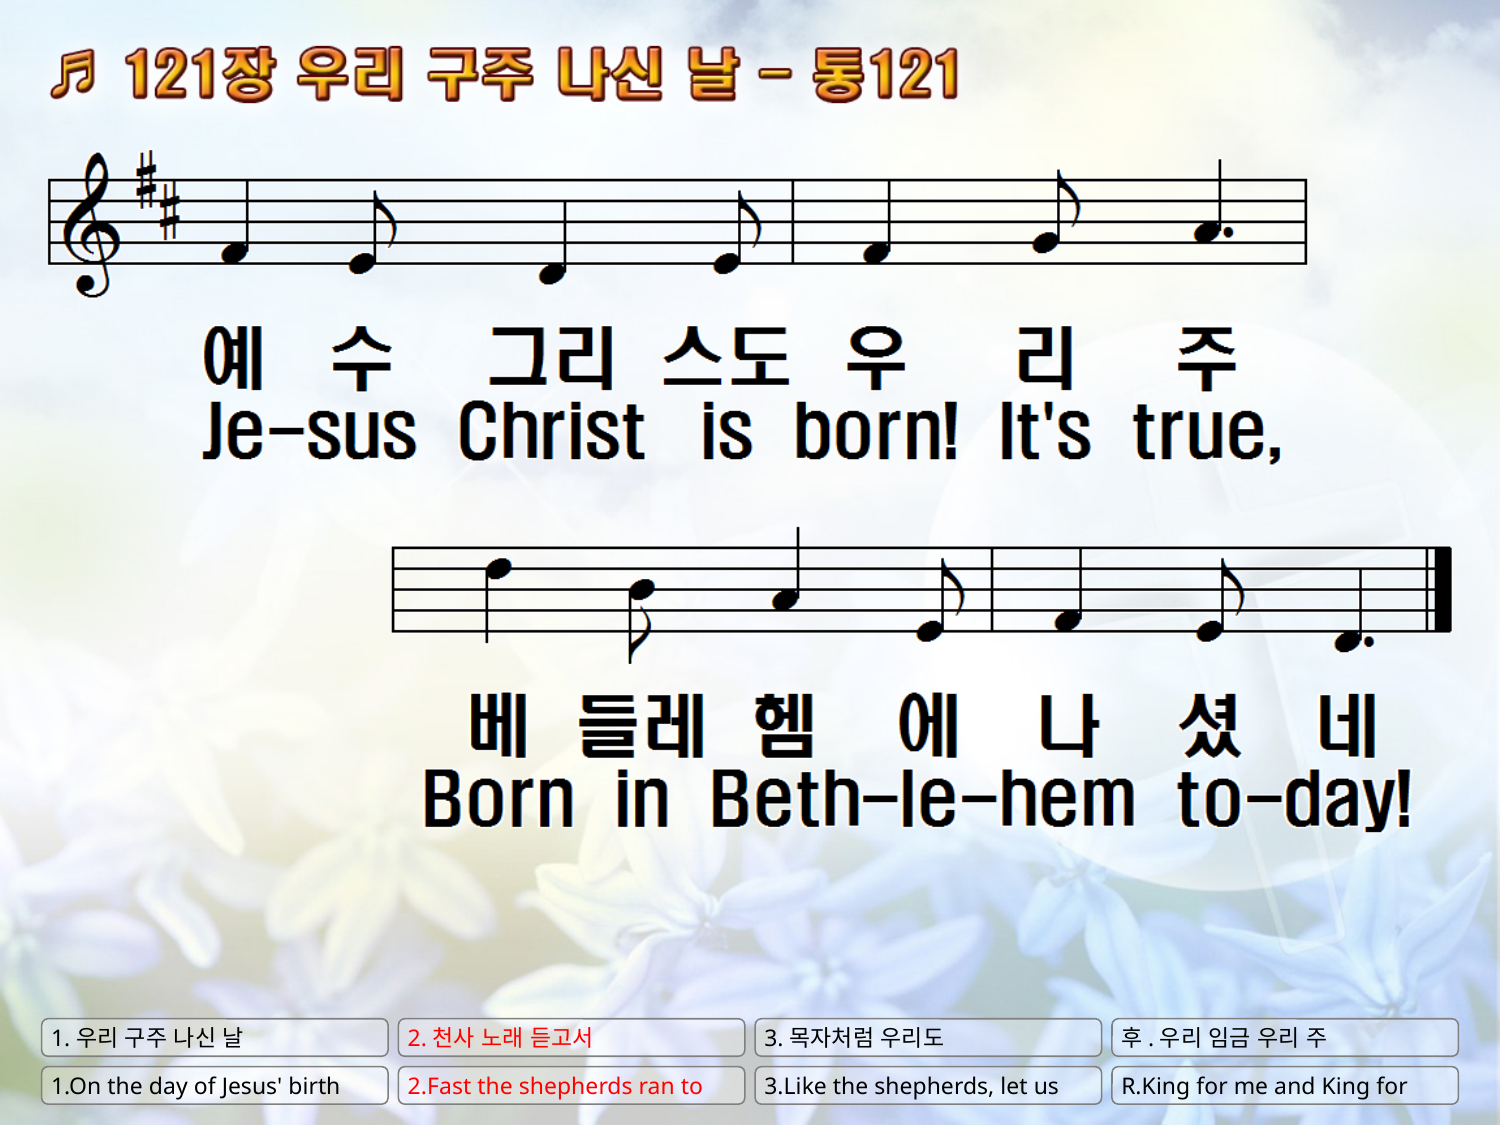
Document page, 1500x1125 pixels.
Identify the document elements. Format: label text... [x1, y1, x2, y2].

text_box 1.우리 구주 나신 날 [41, 1018, 389, 1057]
text_box 후.우리 임금 우리 주 [1111, 1018, 1459, 1057]
text_box R.King for me and King for [1111, 1066, 1459, 1105]
text_box 1.On the day of Jesus' birth [41, 1066, 389, 1105]
text_box 2.Fast the shepherds ran to [398, 1066, 745, 1105]
text_box 2.천사 노래 듣고서 [398, 1018, 745, 1057]
picture [0, 0, 1500, 1125]
text_box 3.목자처럼 우리도 [755, 1018, 1102, 1057]
text_box 3.Like the shepherds, let us [755, 1066, 1102, 1105]
